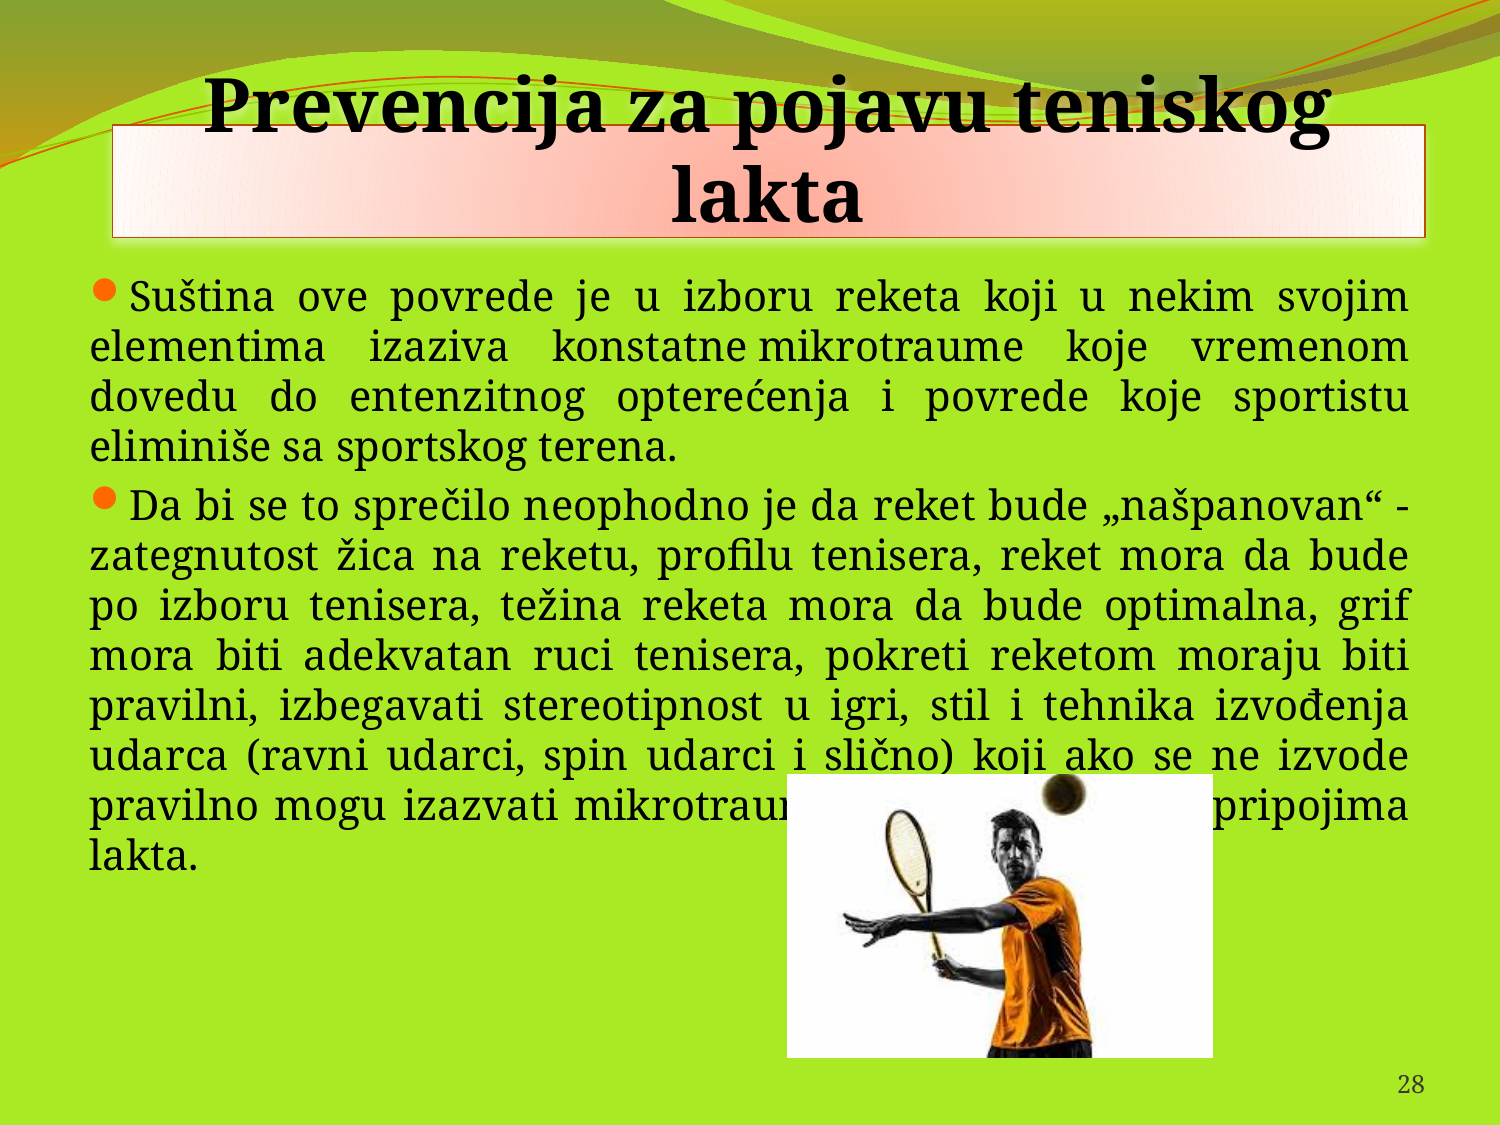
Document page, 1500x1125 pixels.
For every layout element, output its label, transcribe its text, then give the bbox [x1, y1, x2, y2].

title Prevencija za pojavu teniskog lakta [112, 124, 1426, 238]
picture [787, 774, 1213, 1059]
slide_number 28 [1299, 1042, 1425, 1103]
list Suština ove povrede je u izboru reketa koji u nekim svojim elementima izaziva konstatne mikrotraume koje vremenom dovedu do entenzitnog opterećenja i povrede koje sportistu eliminiše sa sportskog terena. Da bi se to sprečilo neophodno je da reket bude „našpanovan“ - zategnutost žica na reketu, profilu tenisera, reket mora da bude po izboru tenisera, težina reketa mora da bude optimalna, grif mora biti adekvatan ruci tenisera, pokreti reketom moraju biti pravilni, izbegavati stereotipnost u igri, stil i tehnika izvođenja udarca (ravni udarci, spin udarci i slično) koji ako se ne izvode pravilno mogu izazvati mikrotraume na ekstenzornim pripojima lakta. [75, 262, 1425, 1050]
